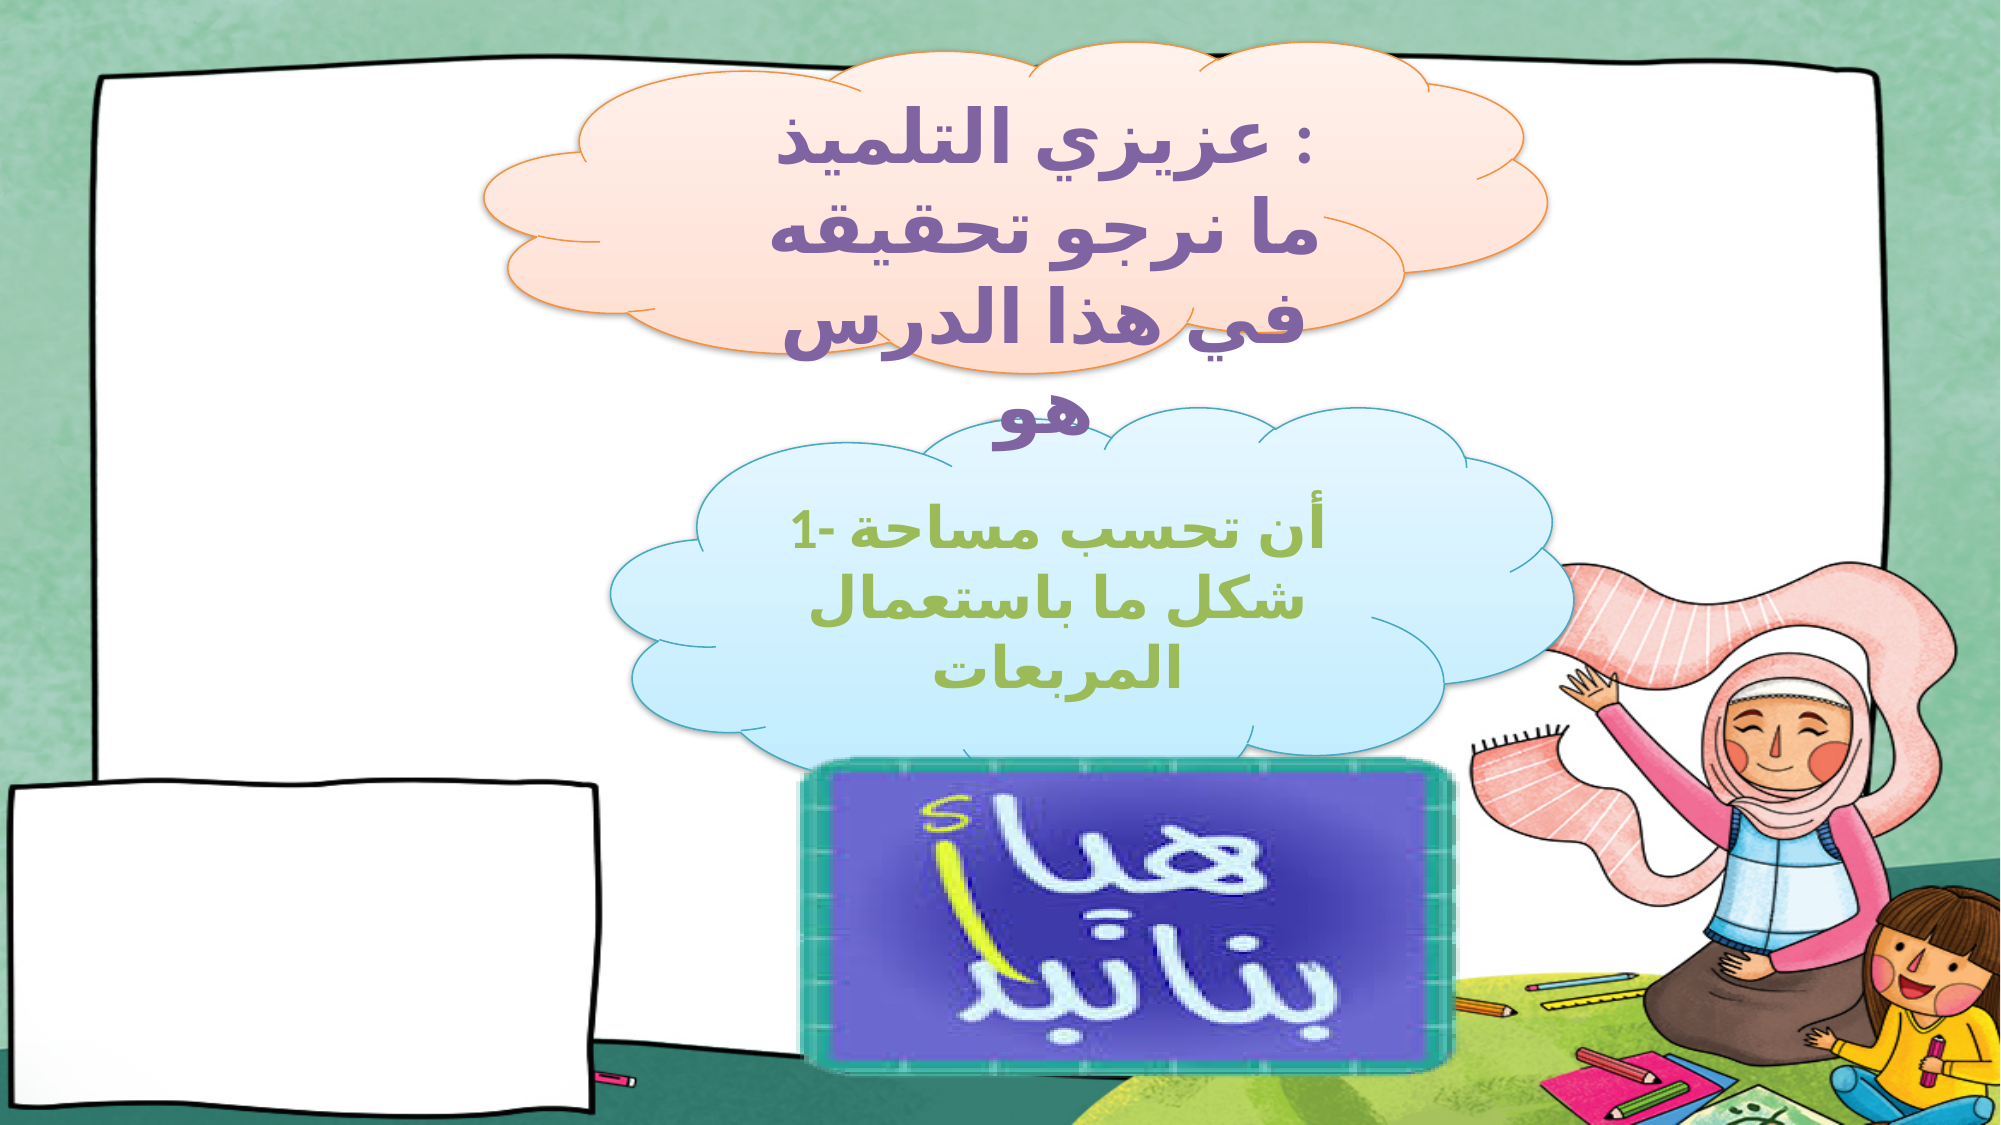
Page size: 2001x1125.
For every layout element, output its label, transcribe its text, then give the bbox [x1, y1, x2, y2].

text_box 1- أن تحسب مساحة شكل ما باستعمال المربعات [609, 408, 1575, 733]
text_box عزيزي التلميذ : ما نرجو تحقيقه في هذا الدرس هو [707, 81, 1383, 456]
picture [0, 0, 2001, 1125]
text_box [483, 41, 1549, 346]
